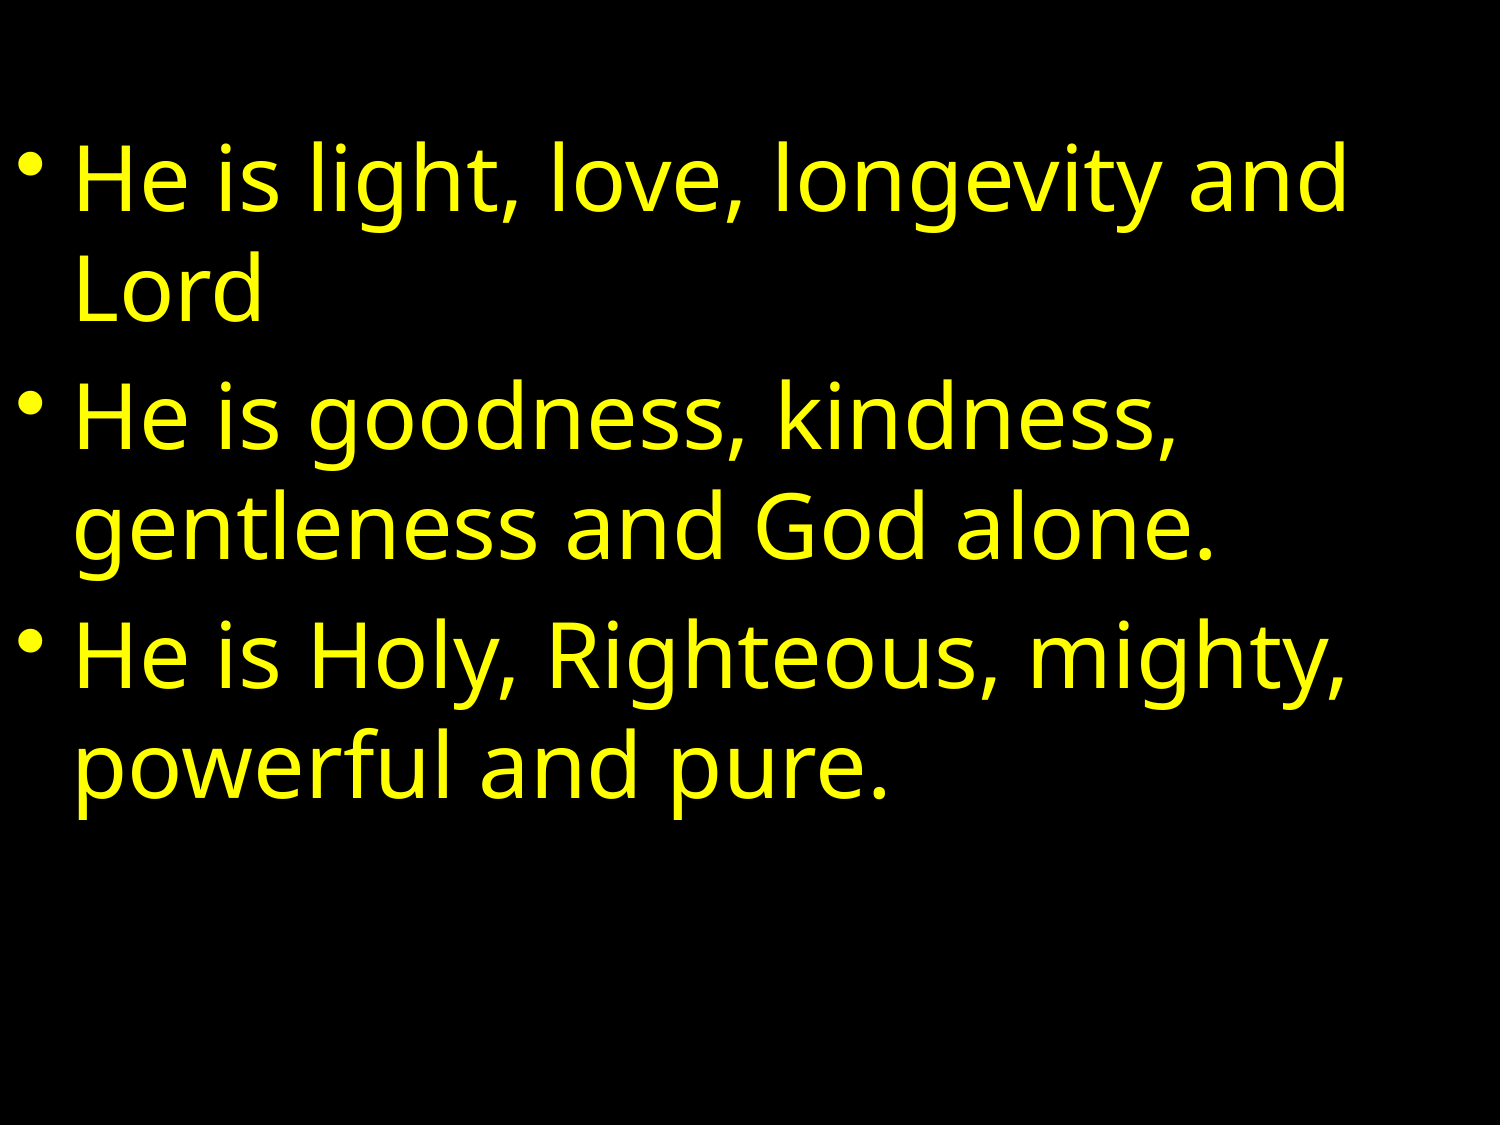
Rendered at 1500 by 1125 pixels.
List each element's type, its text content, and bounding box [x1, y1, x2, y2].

list He is light, love, longevity and Lord He is goodness, kindness, gentleness and God alone. He is Holy, Righteous, mighty, powerful and pure. [0, 112, 1475, 1038]
